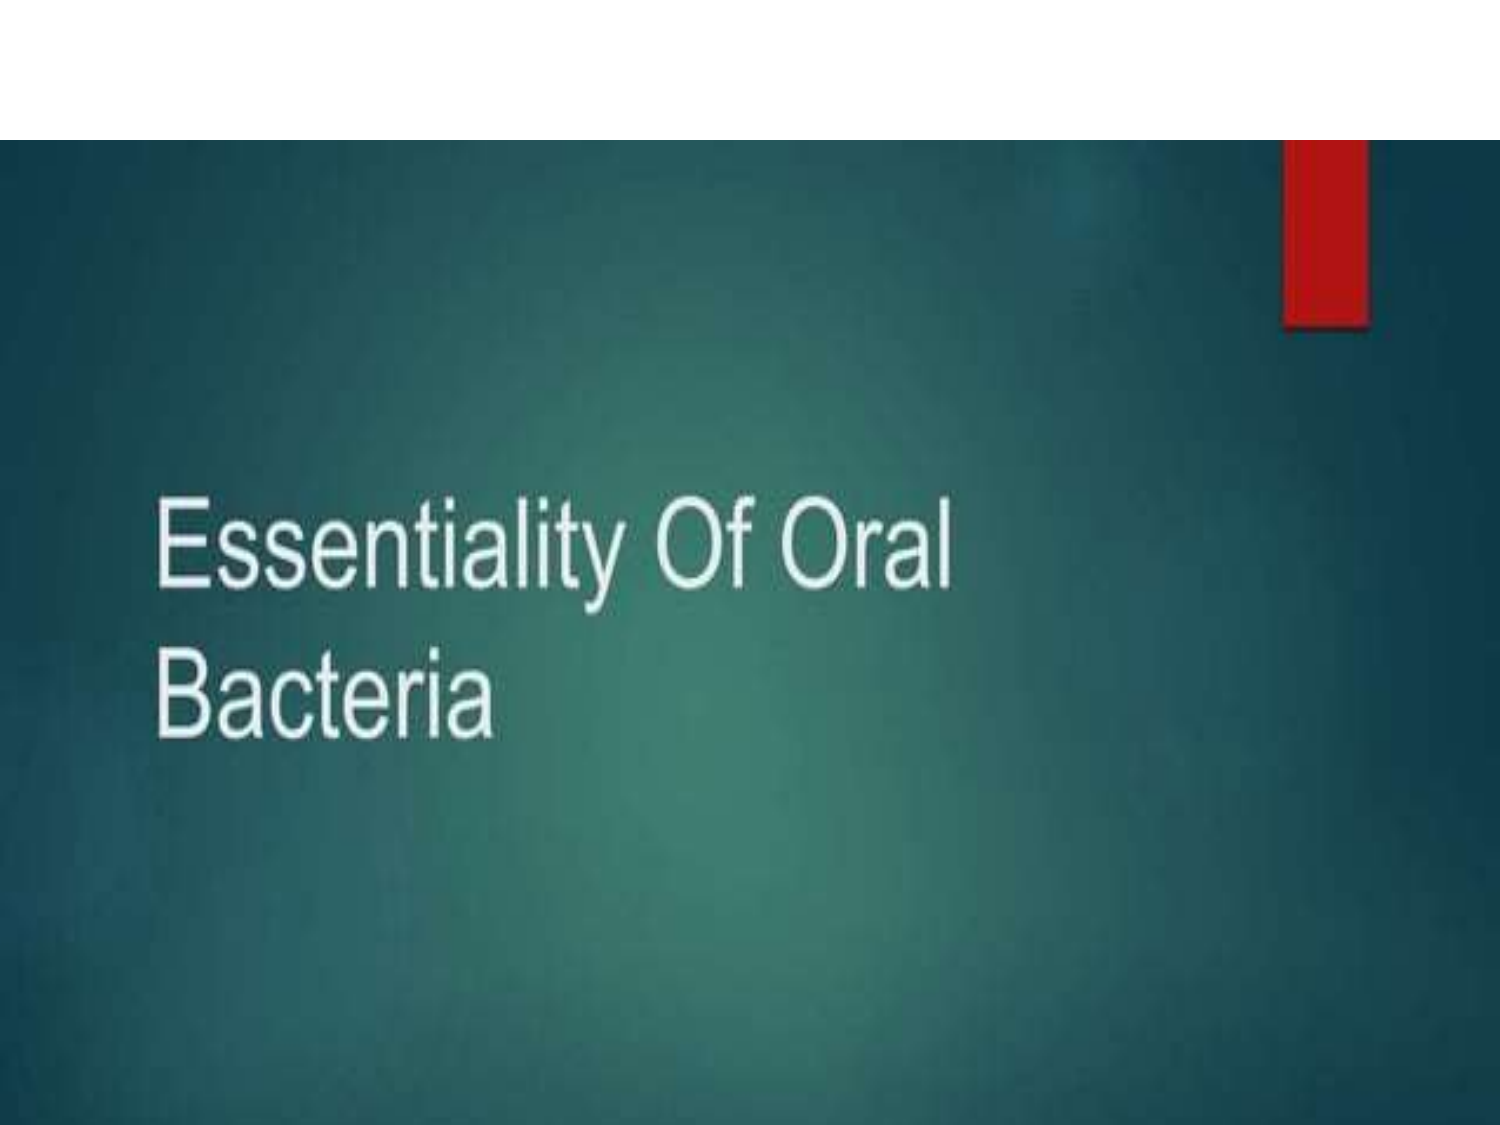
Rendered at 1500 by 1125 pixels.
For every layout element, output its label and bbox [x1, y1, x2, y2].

picture [0, 139, 1500, 1125]
